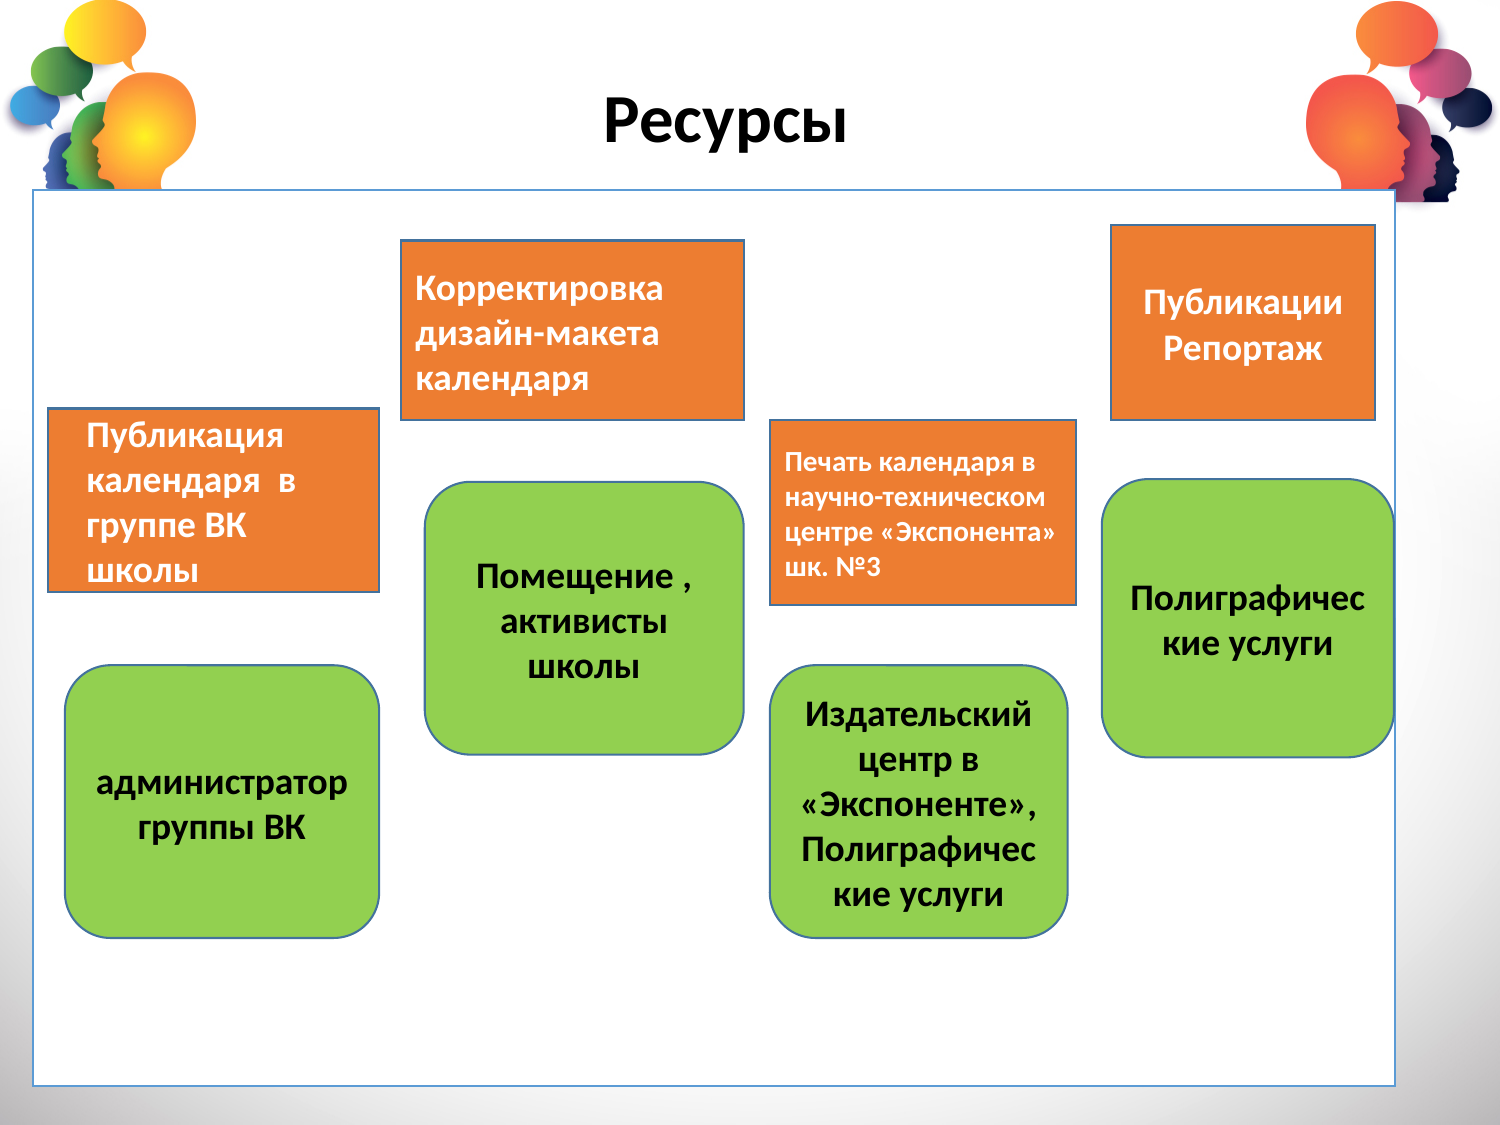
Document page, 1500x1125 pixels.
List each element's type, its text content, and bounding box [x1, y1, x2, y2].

text_box Полиграфические услуги [1100, 478, 1396, 759]
picture [0, 0, 1500, 1125]
text_box Помещение , активисты школы [423, 480, 745, 756]
text_box Издательский центр в «Экспоненте», Полиграфические услуги [768, 664, 1069, 940]
list [32, 189, 1396, 1087]
text_box Публикация календаря в группе ВК школы [47, 407, 380, 593]
text_box Печать календаря в научно-техническом центре «Экспонента» шк. №3 [769, 419, 1077, 606]
text_box Публикации Репортаж [1110, 224, 1376, 421]
text_box Корректировка дизайн-макета календаря [400, 239, 745, 421]
text_box администратор группы ВК [63, 664, 381, 940]
title Ресурсы [103, 59, 1397, 182]
